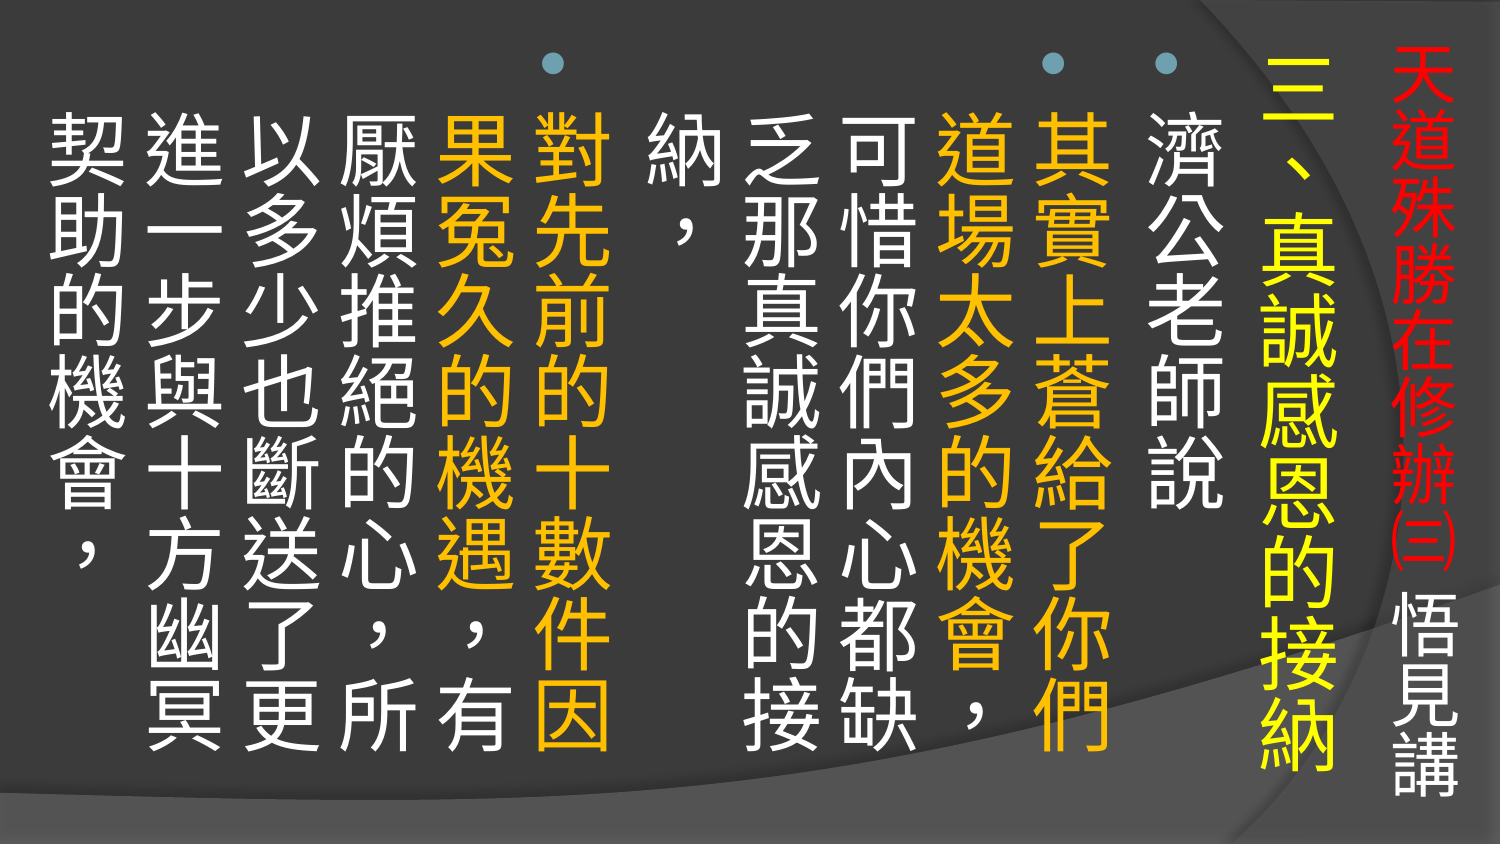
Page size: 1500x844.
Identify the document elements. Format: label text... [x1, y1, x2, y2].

list 三、真誠感恩的接納 濟公老師說 其實上蒼給了你們道場太多的機會，可惜你們內心都缺乏那真誠感恩的接納， 對先前的十數件因果冤久的機遇，有厭煩推絕的心，所以多少也斷送了更進一步與十方幽冥契助的機會， [29, 27, 1365, 820]
title 天道殊勝在修辦㈢ 悟見講 [1364, 21, 1483, 820]
